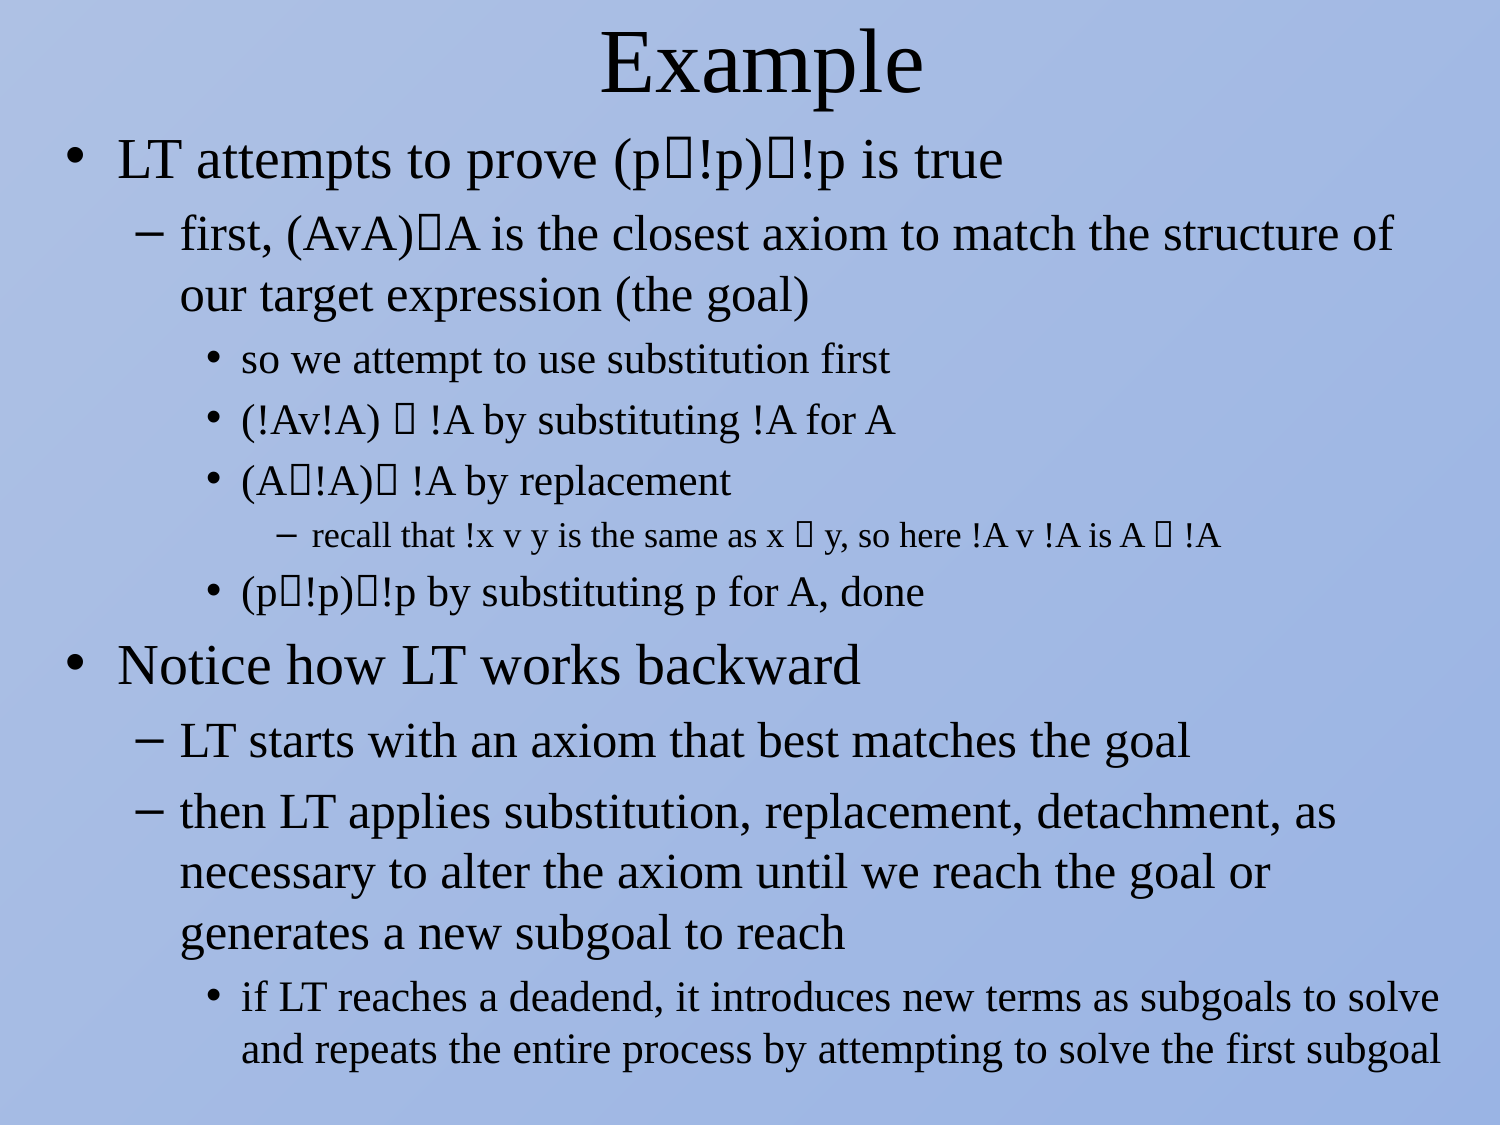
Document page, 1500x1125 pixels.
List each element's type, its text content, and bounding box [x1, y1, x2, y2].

list LT attempts to prove (p!p)!p is true first, (AvA)A is the closest axiom to match the structure of our target expression (the goal) so we attempt to use substitution first (!Av!A)  !A by substituting !A for A (A!A) !A by replacement recall that !x v y is the same as x  y, so here !A v !A is A  !A (p!p)!p by substituting p for A, done Notice how LT works backward LT starts with an axiom that best matches the goal then LT applies substitution, replacement, detachment, as necessary to alter the axiom until we reach the goal or generates a new subgoal to reach if LT reaches a deadend, it introduces new terms as subgoals to solve and repeats the entire process by attempting to solve the first subgoal [50, 112, 1463, 1125]
title Example [87, 0, 1438, 112]
